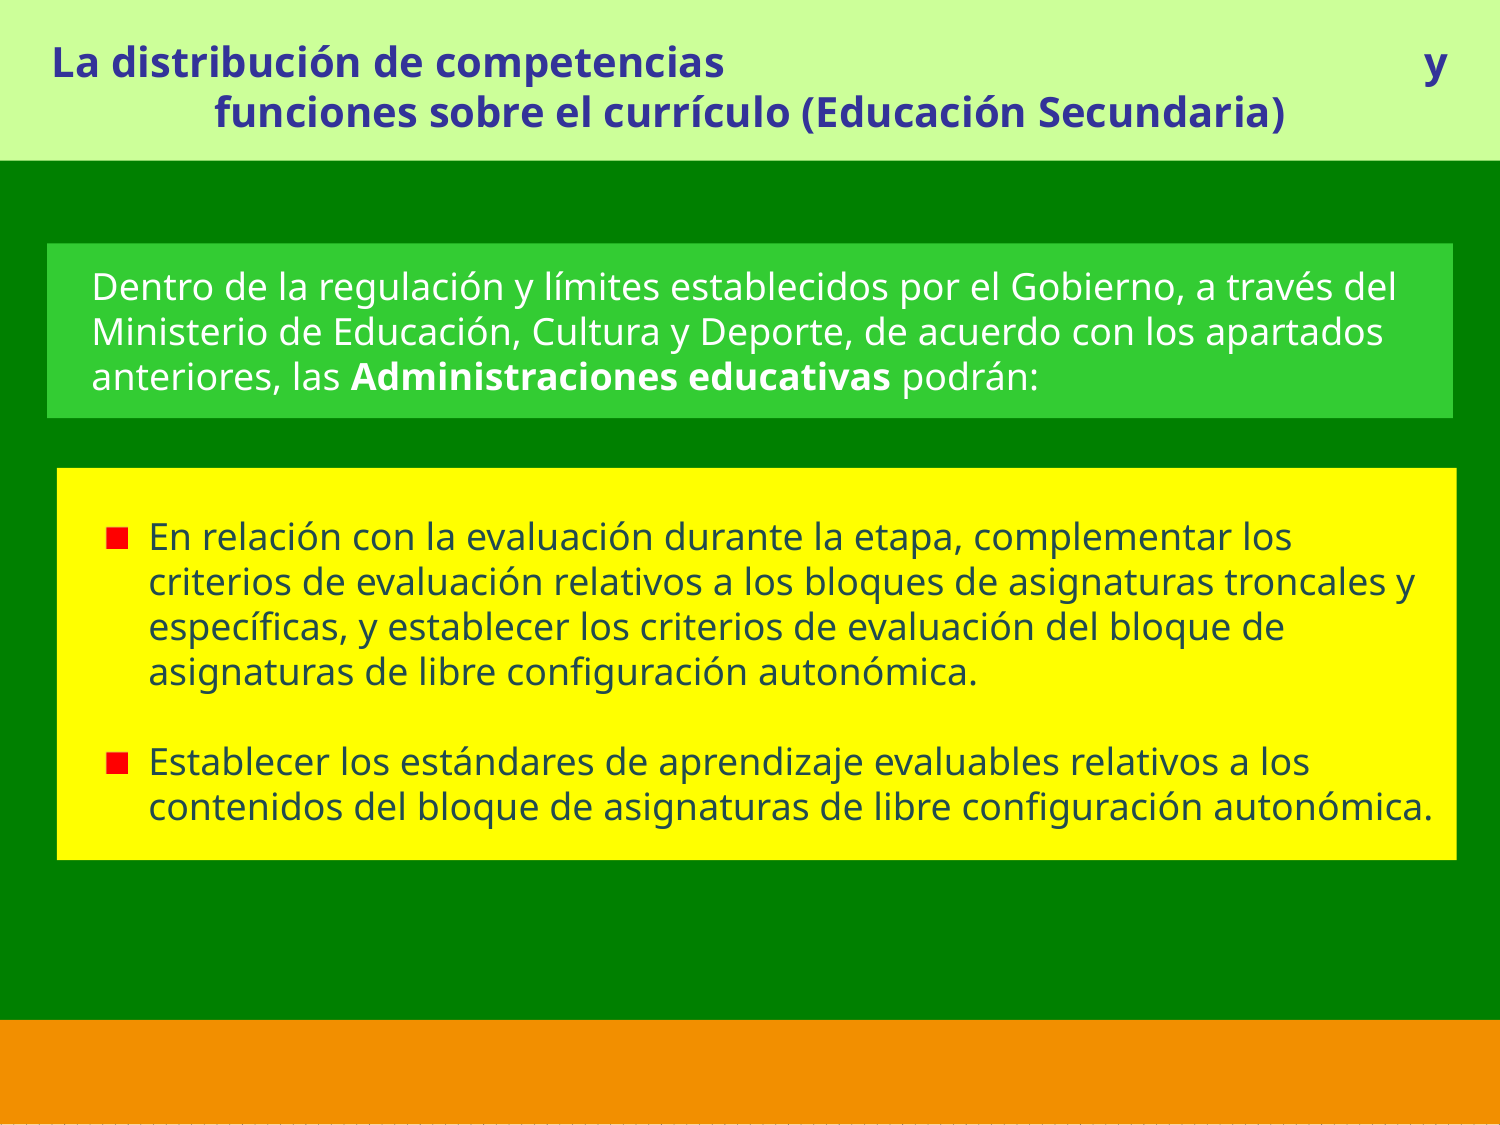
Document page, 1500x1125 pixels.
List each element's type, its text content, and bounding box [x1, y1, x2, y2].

text_box La distribución de competencias y funciones sobre el currículo (Educación Secundaria) [0, 0, 1500, 161]
picture [101, 747, 128, 774]
text_box Dentro de la regulación y límites establecidos por el Gobierno, a través del Ministerio de Educación, Cultura y Deporte, de acuerdo con los apartados anteriores, las Administraciones educativas podrán: [47, 243, 1453, 419]
picture [101, 522, 128, 549]
title [0, 161, 1500, 1019]
text_box [0, 1019, 1500, 1125]
text_box En relación con la evaluación durante la etapa, complementar los criterios de evaluación relativos a los bloques de asignaturas troncales y específicas, y establecer los criterios de evaluación del bloque de asignaturas de libre configuración autonómica. Establecer los estándares de aprendizaje evaluables relativos a los contenidos del bloque de asignaturas de libre configuración autonómica. [56, 467, 1457, 861]
